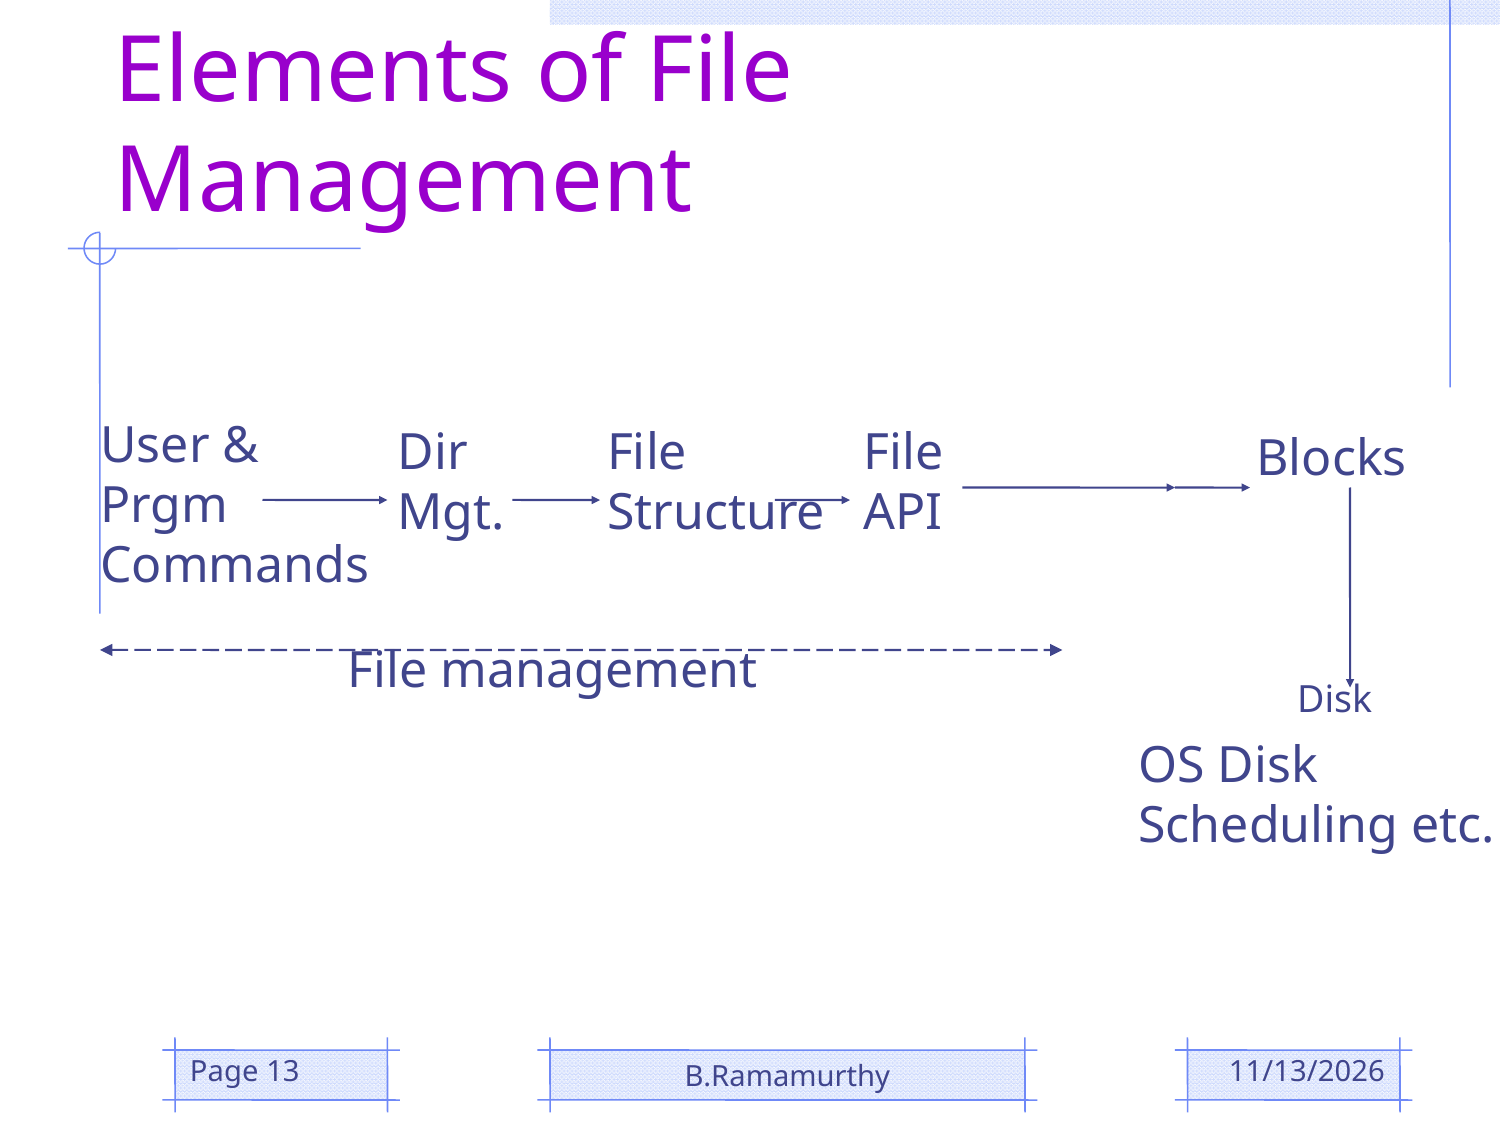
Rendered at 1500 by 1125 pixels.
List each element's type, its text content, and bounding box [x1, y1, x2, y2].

text_box File Structure [592, 412, 841, 548]
text_box Dir Mgt. [383, 412, 520, 548]
text_box [262, 495, 383, 505]
slide_number Page 13 [174, 1024, 488, 1101]
text_box File management [332, 630, 773, 706]
text_box [1039, 643, 1063, 657]
text_box [1174, 483, 1250, 492]
text_box User & Prgm Commands [85, 405, 385, 601]
text_box [774, 495, 848, 505]
picture [549, 0, 1449, 25]
picture [1451, 0, 1500, 25]
text_box File API [848, 412, 959, 548]
text_box Disk [1282, 667, 1388, 728]
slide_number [1087, 1024, 1401, 1101]
text_box [1031, 483, 1175, 492]
title Elements of File Management [99, 50, 1375, 238]
text_box [999, 437, 1031, 513]
text_box [99, 643, 124, 657]
text_box OS Disk Scheduling etc. [1123, 724, 1500, 860]
text_box Blocks [1241, 417, 1422, 493]
footer B.Ramamurthy [549, 1024, 1026, 1101]
